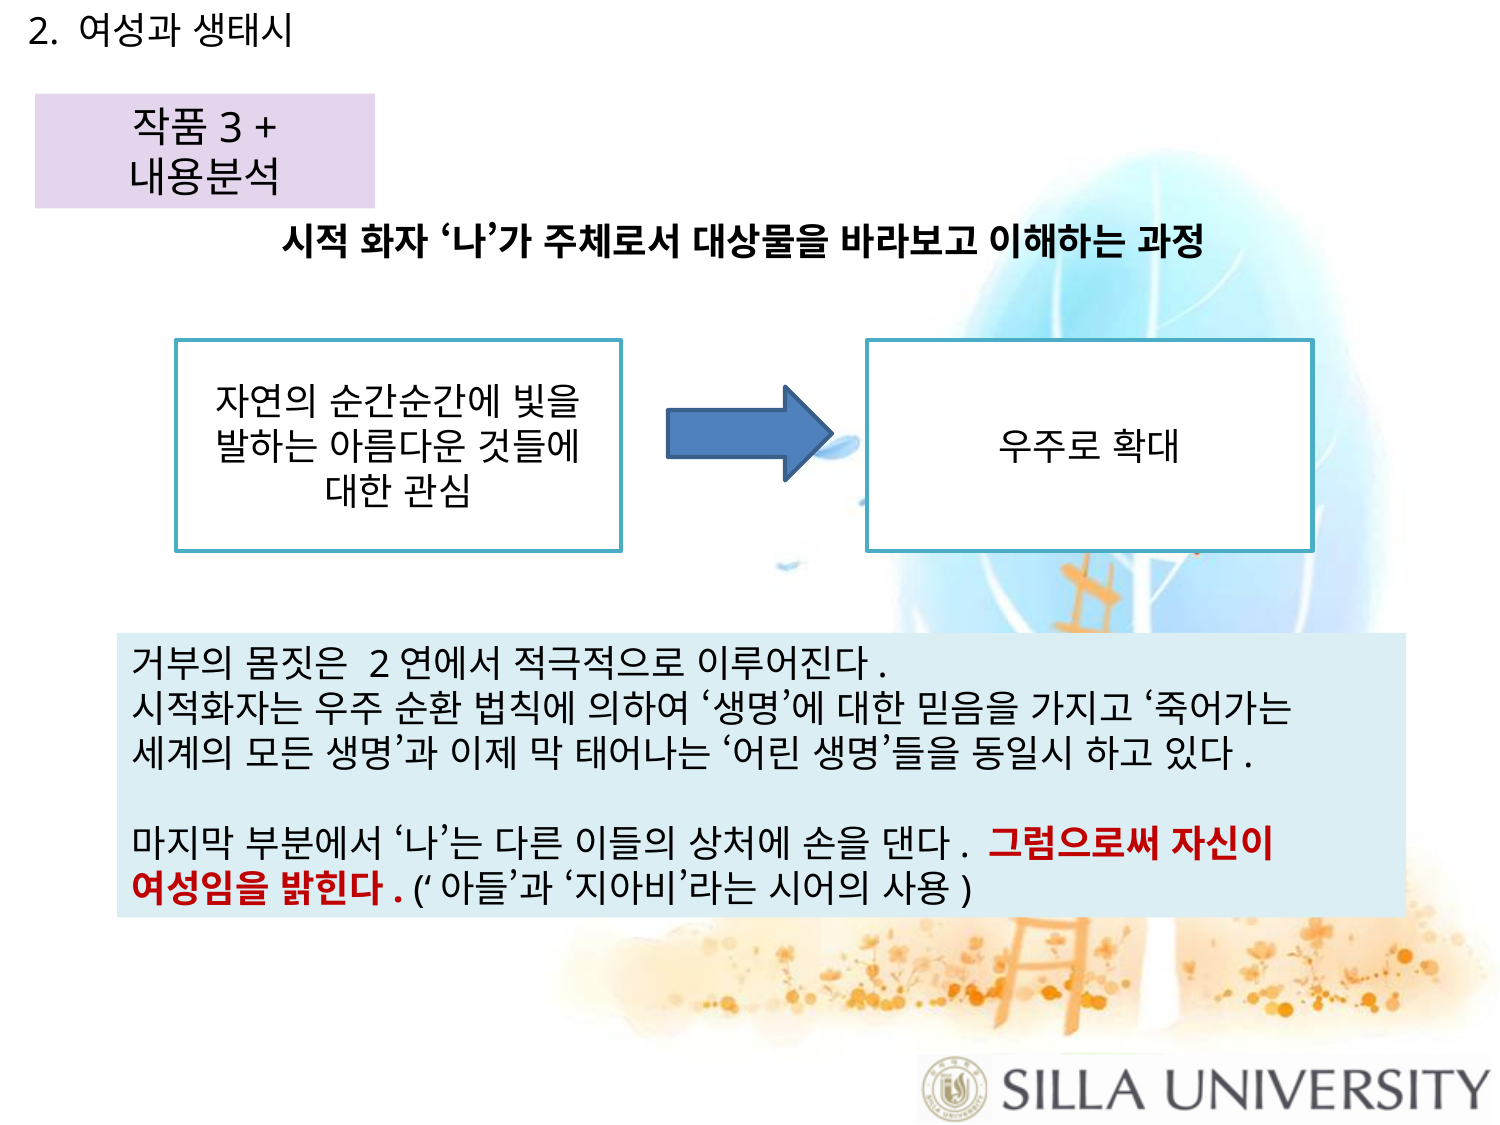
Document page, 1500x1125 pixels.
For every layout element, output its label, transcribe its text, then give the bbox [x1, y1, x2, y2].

picture [0, 0, 1500, 1125]
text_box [46, 210, 1442, 552]
text_box 작품3 + 내용분석 [35, 93, 375, 209]
text_box 거부의 몸짓은 2연에서 적극적으로 이루어진다. 시적화자는 우주 순환 법칙에 의하여 ‘생명’에 대한 믿음을 가지고 ‘죽어가는 세계의 모든 생명’과 이제 막 태어나는 ‘어린 생명’들을 동일시 하고 있다. 마지막 부분에서 ‘나’는 다른 이들의 상처에 손을 댄다. 그럼으로써 자신이 여성임을 밝힌다. (‘아들’과 ‘지아비’라는 시어의 사용) [117, 632, 1407, 918]
